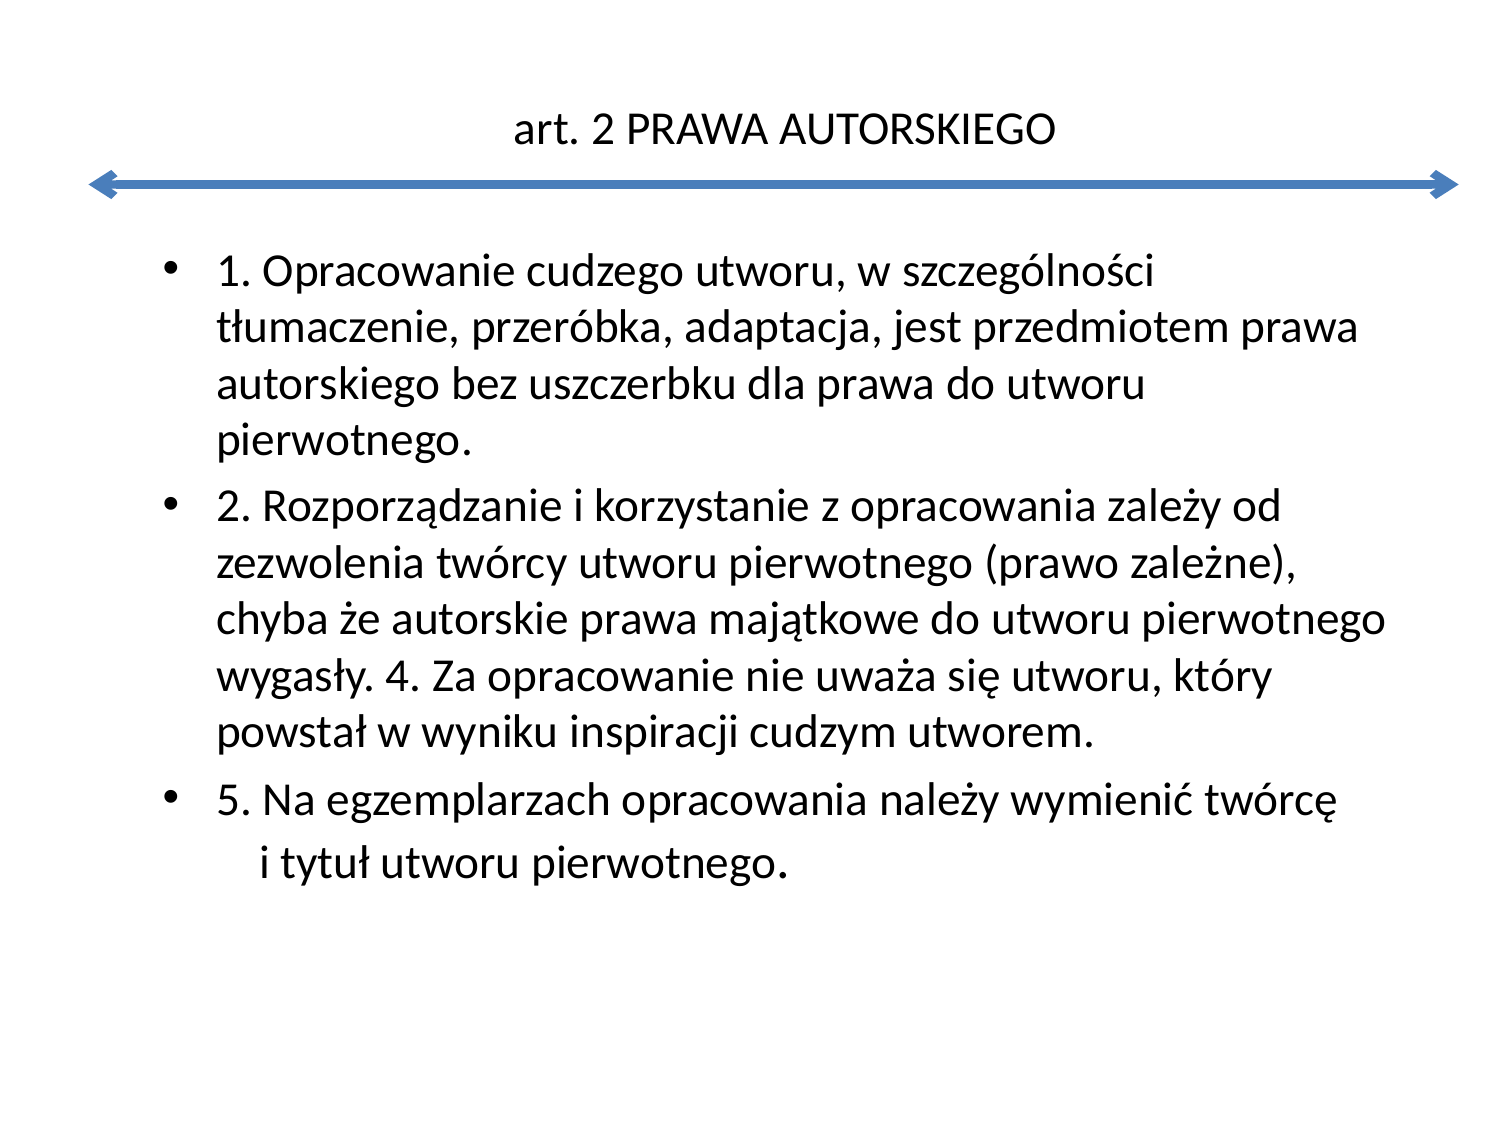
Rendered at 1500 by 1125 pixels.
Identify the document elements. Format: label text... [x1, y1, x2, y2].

list art. 2 PRAWA AUTORSKIEGO 1. Opracowanie cudzego utworu, w szczególności tłumaczenie, przeróbka, adaptacja, jest przedmiotem prawa autorskiego bez uszczerbku dla prawa do utworu pierwotnego. 2. Rozporządzanie i korzystanie z opracowania zależy od zezwolenia twórcy utworu pierwotnego (prawo zależne), chyba że autorskie prawa majątkowe do utworu pierwotnego wygasły. 4. Za opracowanie nie uważa się utworu, który powstał w wyniku inspiracji cudzym utworem. 5. Na egzemplarzach opracowania należy wymienić twórcę i tytuł utworu pierwotnego. [147, 90, 1424, 180]
list art. 2 PRAWA AUTORSKIEGO 1. Opracowanie cudzego utworu, w szczególności tłumaczenie, przeróbka, adaptacja, jest przedmiotem prawa autorskiego bez uszczerbku dla prawa do utworu pierwotnego. 2. Rozporządzanie i korzystanie z opracowania zależy od zezwolenia twórcy utworu pierwotnego (prawo zależne), chyba że autorskie prawa majątkowe do utworu pierwotnego wygasły. 4. Za opracowanie nie uważa się utworu, który powstał w wyniku inspiracji cudzym utworem. 5. Na egzemplarzach opracowania należy wymienić twórcę i tytuł utworu pierwotnego. [147, 193, 1424, 906]
